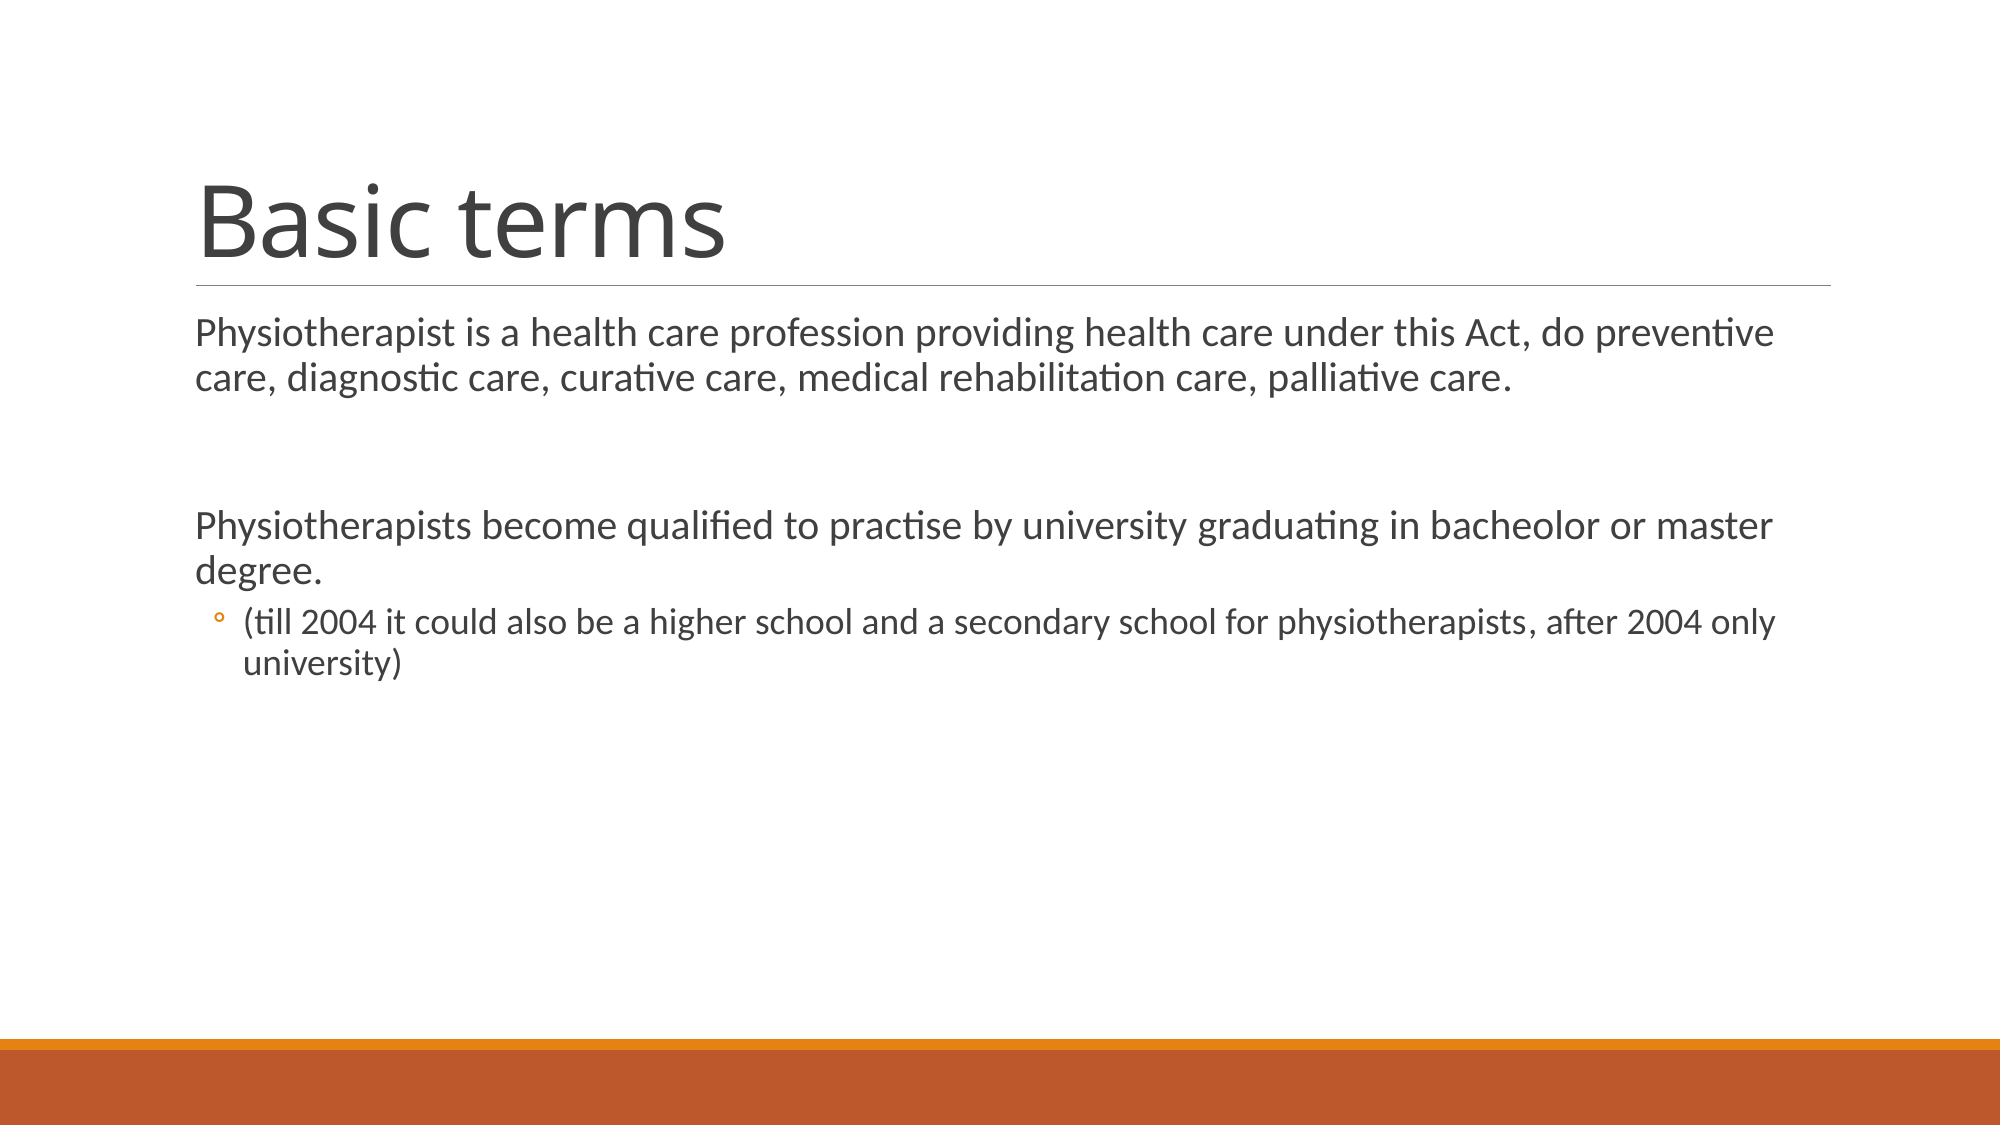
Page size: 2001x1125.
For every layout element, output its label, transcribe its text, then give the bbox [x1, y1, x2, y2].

list Physiotherapist is a health care profession providing health care under this Act, do preventive care, diagnostic care, curative care, medical rehabilitation care, palliative care. Physiotherapists become qualified to practise by university graduating in bacheolor or master degree. (till 2004 it could also be a higher school and a secondary school for physiotherapists, after 2004 only university) [180, 302, 1830, 963]
title Basic terms [180, 47, 1830, 285]
